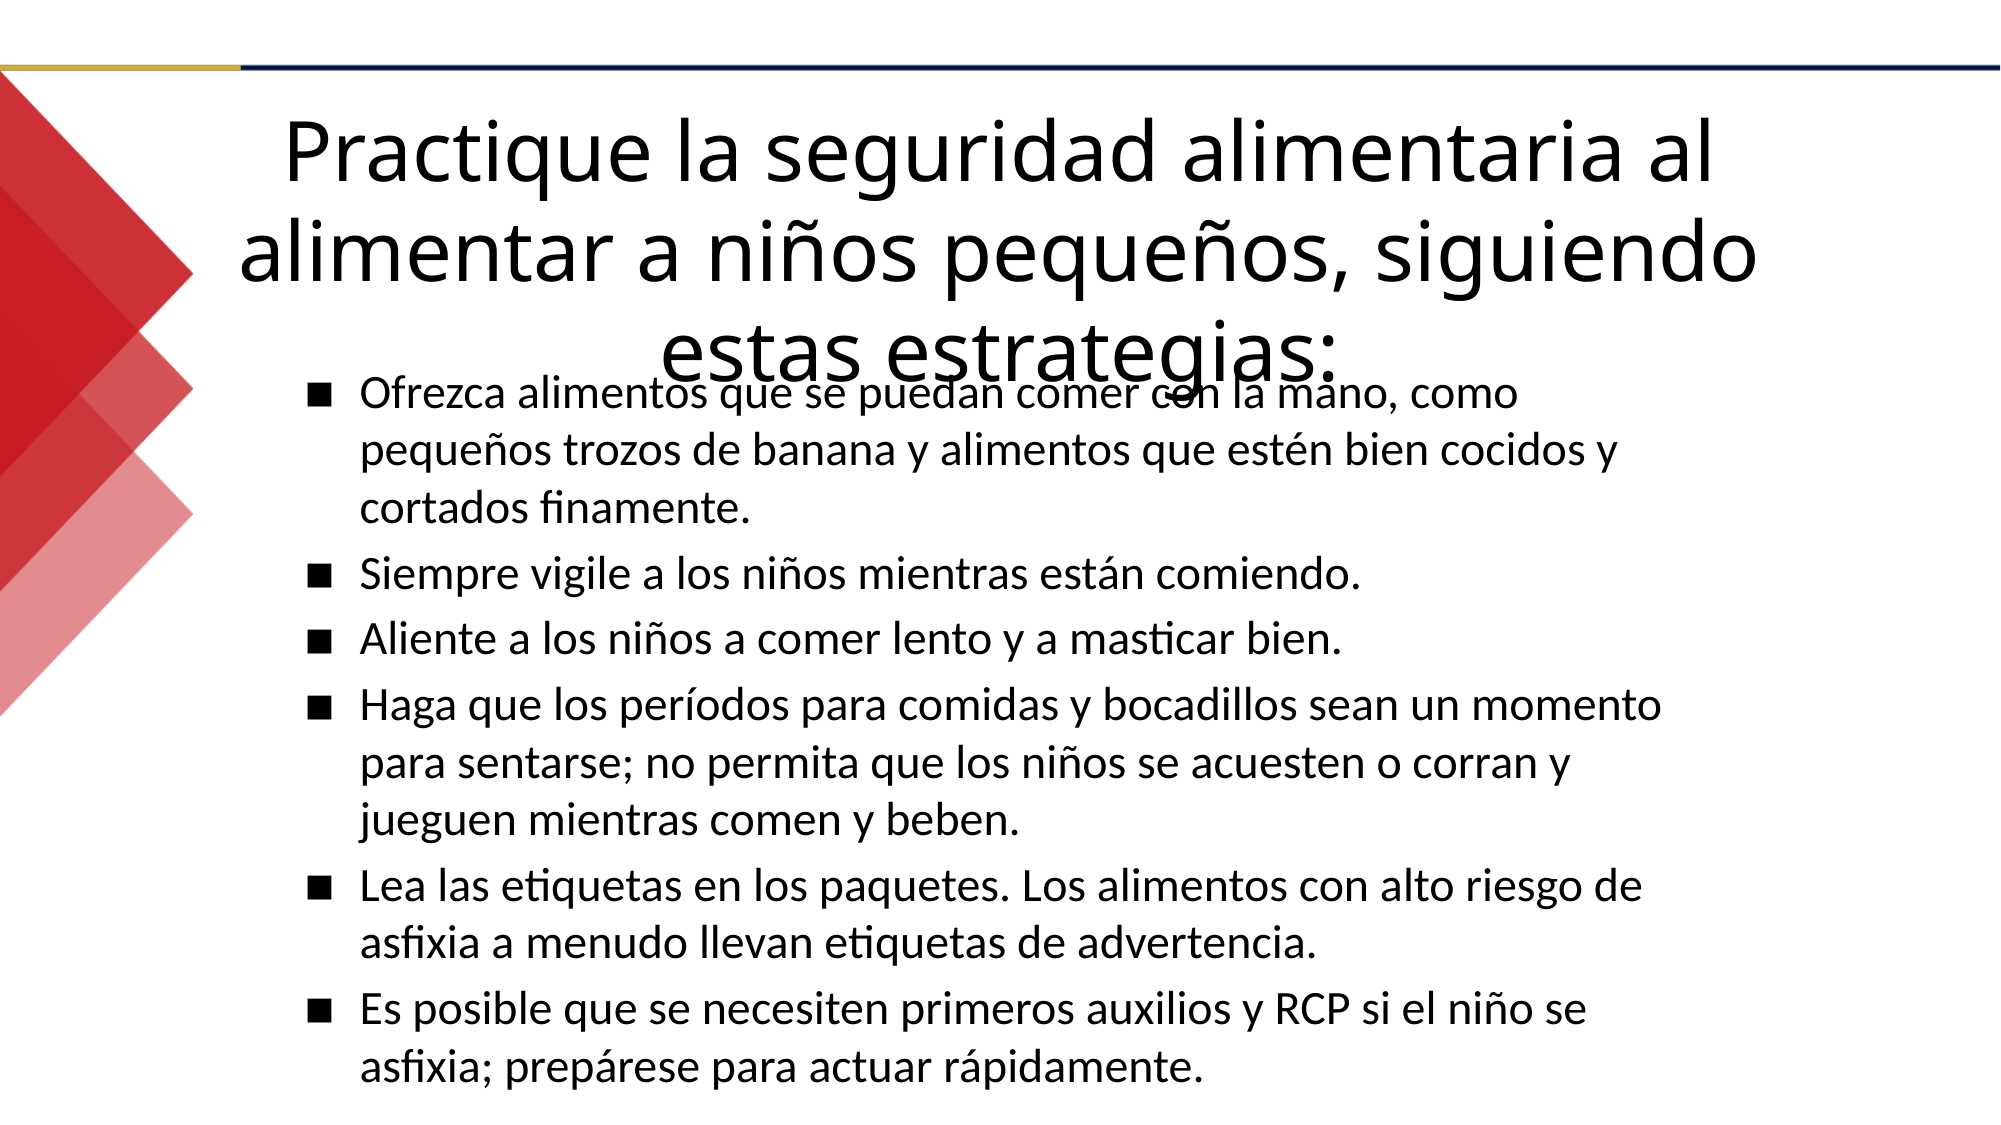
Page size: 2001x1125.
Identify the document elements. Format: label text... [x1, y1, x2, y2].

list Practique la seguridad alimentaria al alimentar a niños pequeños, siguiendo estas estrategias: [141, 91, 1859, 293]
list Ofrezca alimentos que se puedan comer con la mano, como pequeños trozos de banana y alimentos que estén bien cocidos y cortados finamente. Siempre vigile a los niños mientras están comiendo. Aliente a los niños a comer lento y a masticar bien. Haga que los períodos para comidas y bocadillos sean un momento para sentarse; no permita que los niños se acuesten o corran y jueguen mientras comen y beben. Lea las etiquetas en los paquetes. Los alimentos con alto riesgo de asfixia a menudo llevan etiquetas de advertencia. Es posible que se necesiten primeros auxilios y RCP si el niño se asfixia; prepárese para actuar rápidamente. [288, 353, 1712, 1081]
picture [0, 0, 2001, 1125]
